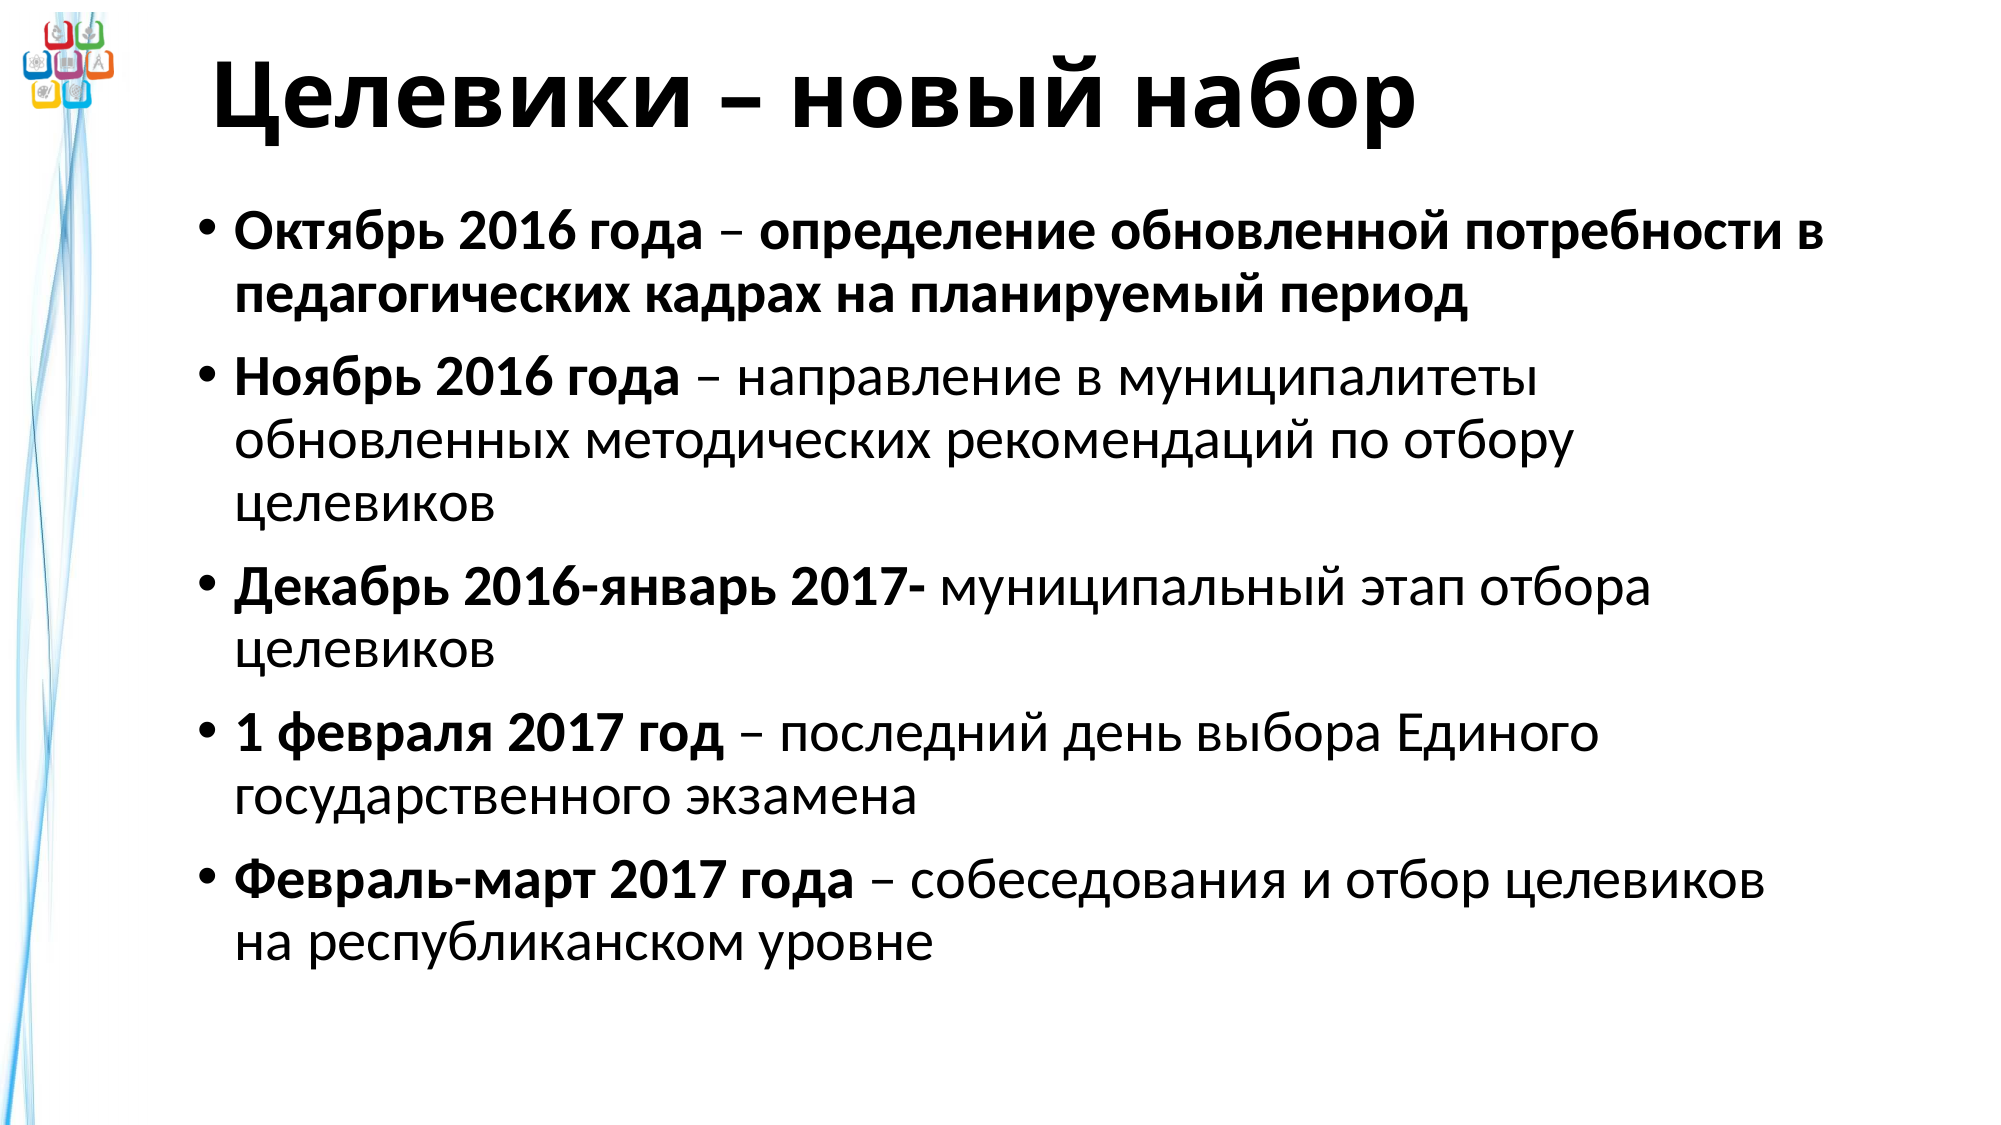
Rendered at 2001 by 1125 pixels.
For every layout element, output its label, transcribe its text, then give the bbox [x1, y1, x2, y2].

list Октябрь 2016 года – определение обновленной потребности в педагогических кадрах на планируемый период Ноябрь 2016 года – направление в муниципалитеты обновленных методических рекомендаций по отбору целевиков Декабрь 2016-январь 2017- муниципальный этап отбора целевиков 1 февраля 2017 год – последний день выбора Единого государственного экзамена Февраль-март 2017 года – собеседования и отбор целевиков на республиканском уровне [182, 191, 1849, 1053]
picture [0, 12, 148, 1125]
title Целевики – новый набор [194, 20, 1849, 176]
